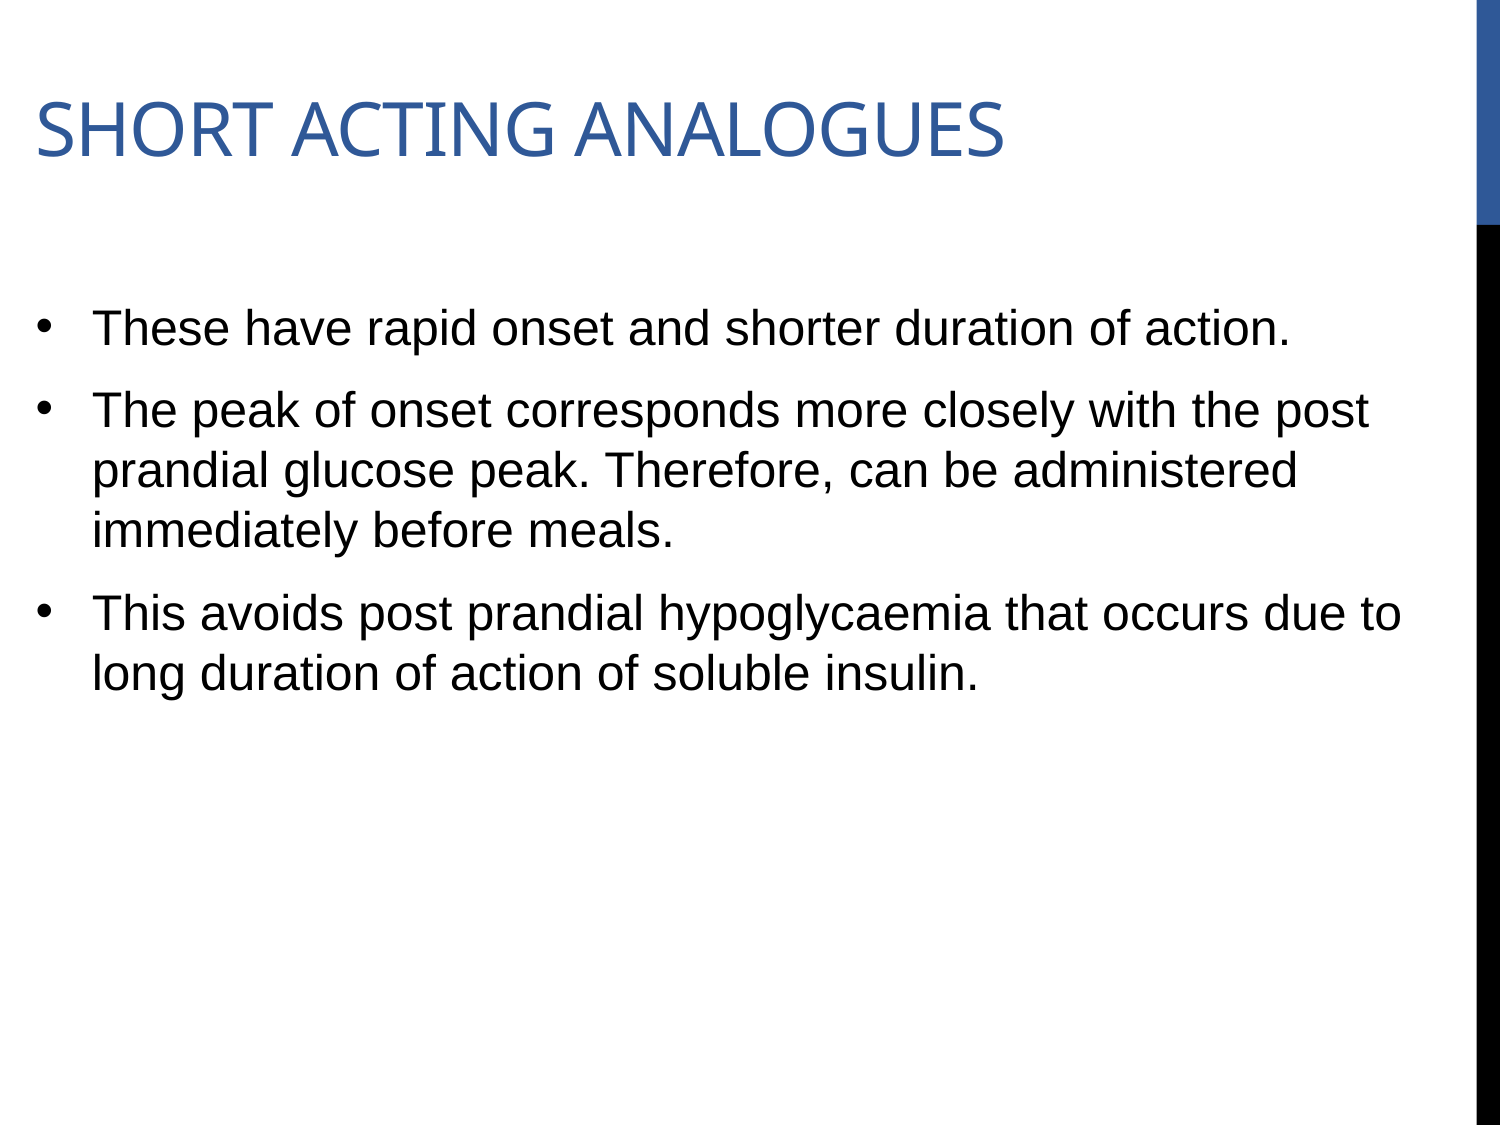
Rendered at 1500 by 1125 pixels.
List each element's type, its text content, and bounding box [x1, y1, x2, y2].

title Short Acting Analogues [20, 25, 1250, 179]
list These have rapid onset and shorter duration of action. The peak of onset corresponds more closely with the post prandial glucose peak. Therefore, can be administered immediately before meals. This avoids post prandial hypoglycaemia that occurs due to long duration of action of soluble insulin. [20, 287, 1500, 1104]
